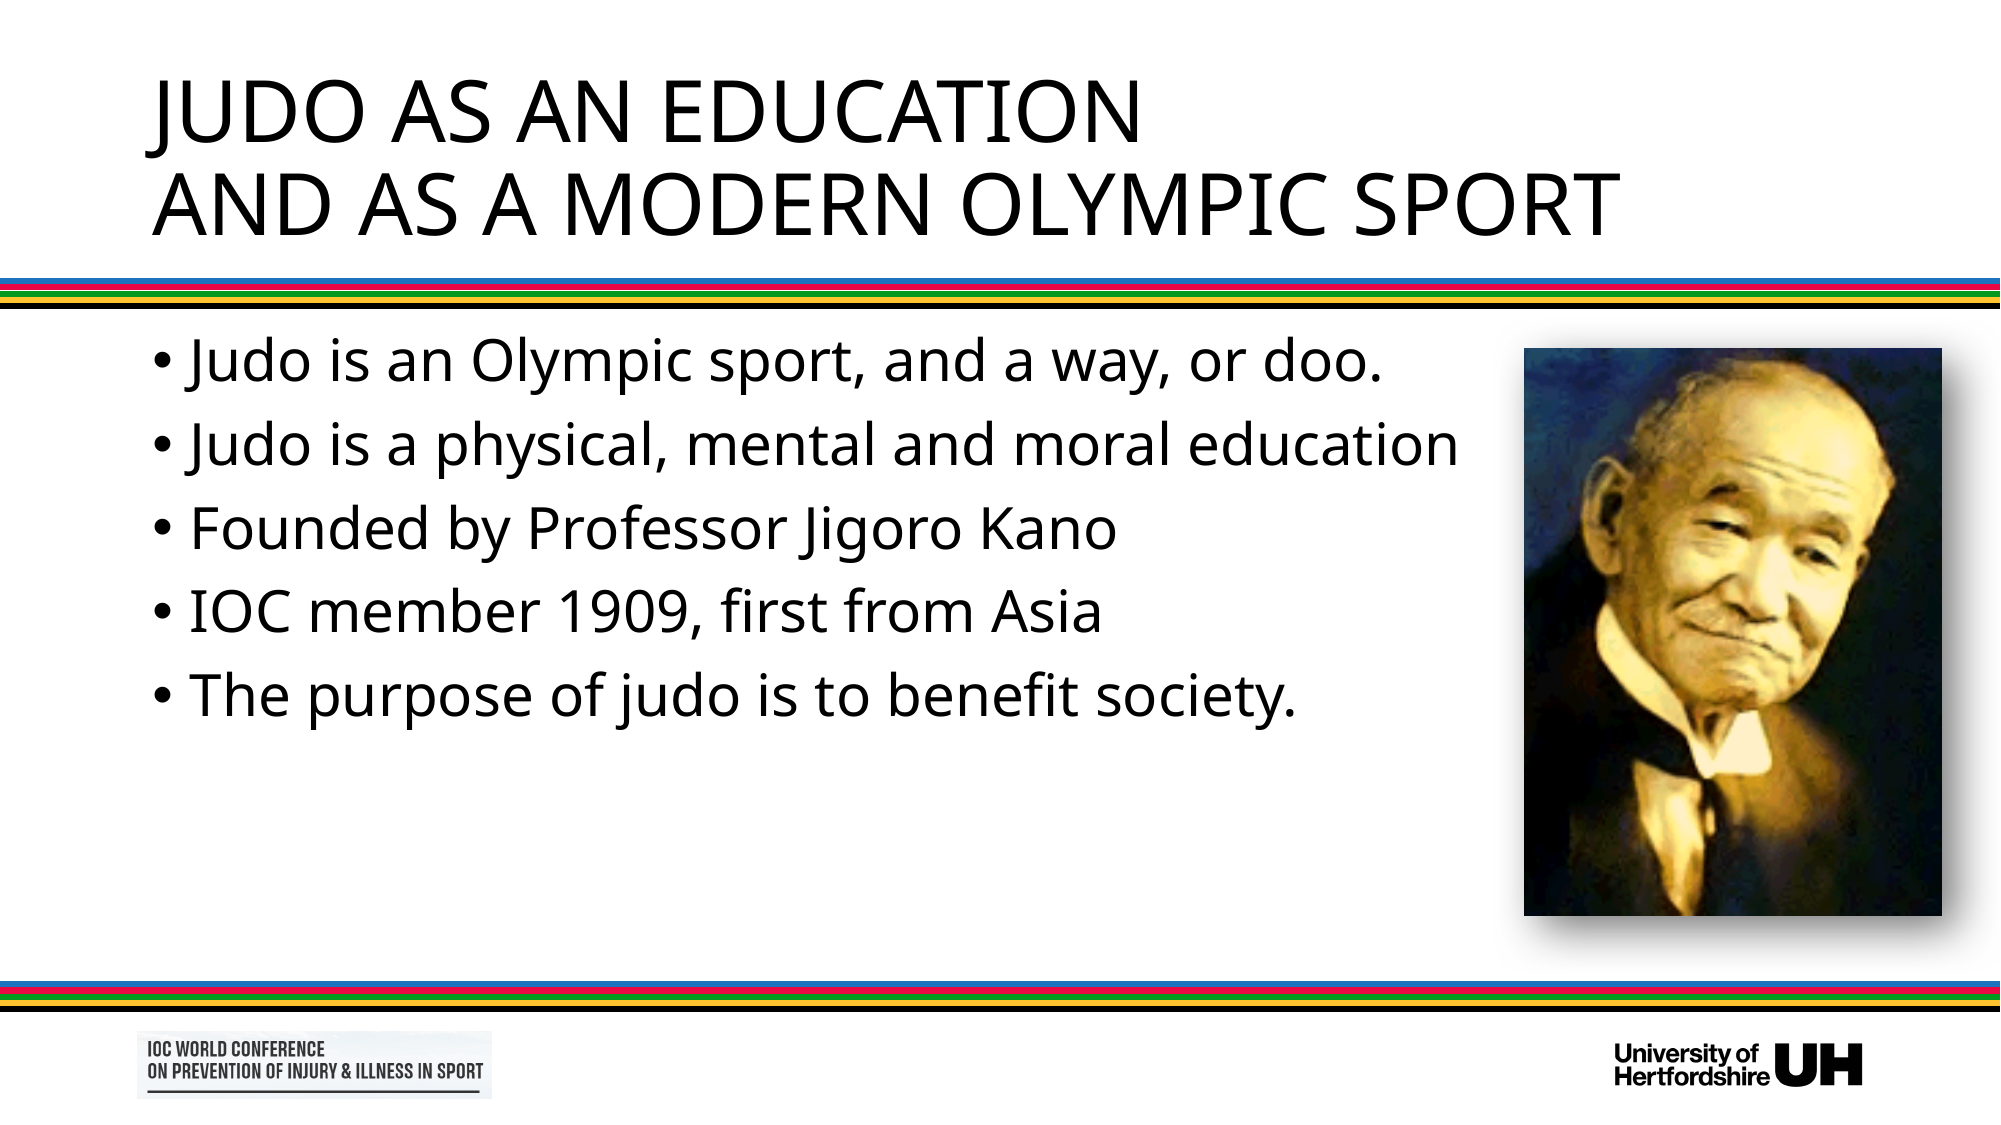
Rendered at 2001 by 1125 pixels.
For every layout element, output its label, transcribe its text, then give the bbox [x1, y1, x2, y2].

list Judo is an Olympic sport, and a way, or doo. Judo is a physical, mental and moral education Founded by Professor Jigoro Kano IOC member 1909, first from Asia The purpose of judo is to benefit society. [137, 323, 1488, 999]
title JUDO AS AN EDUCATION AND AS A MODERN OLYMPIC SPORT [137, 59, 1938, 263]
picture [1524, 347, 1942, 916]
picture [1581, 1016, 1896, 1114]
picture [137, 1031, 492, 1099]
